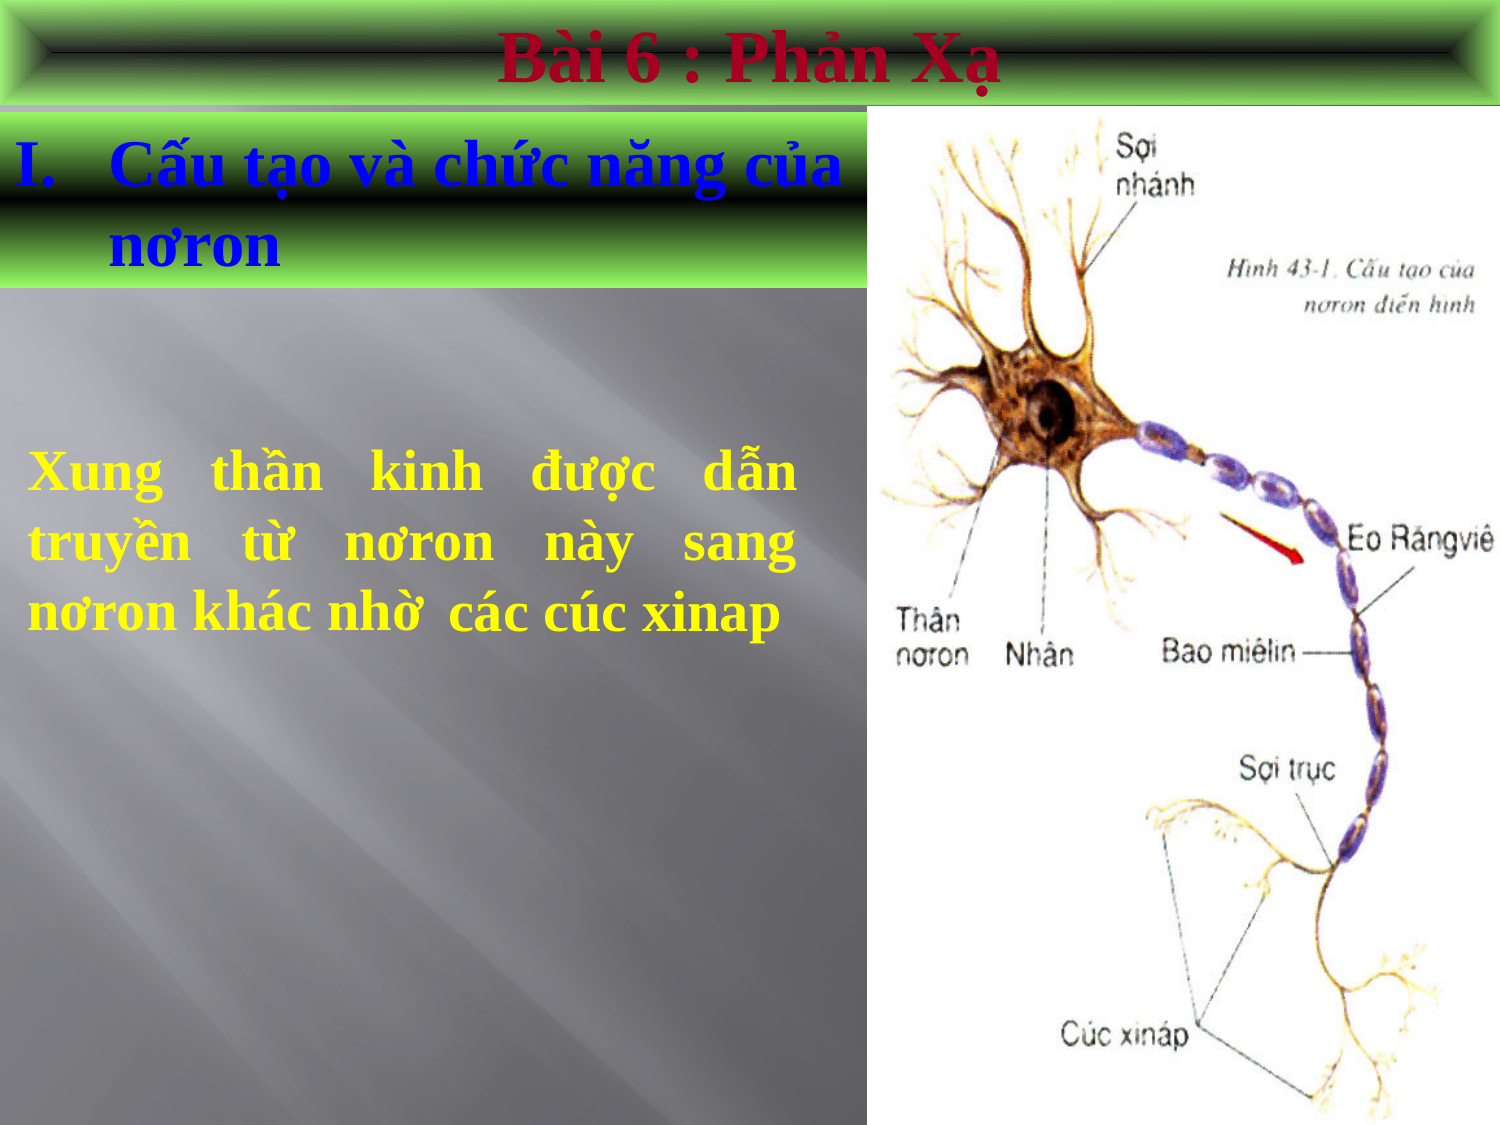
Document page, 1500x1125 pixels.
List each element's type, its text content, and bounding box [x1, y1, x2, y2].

text_box Xung thần kinh được dẫn truyền từ nơron này sang nơron khác nhờ [12, 425, 813, 650]
text_box Bài 6 : Phản Xạ [0, 0, 1500, 105]
text_box các cúc xinap [433, 566, 866, 651]
text_box Cấu tạo và chức năng của nơron [0, 112, 866, 288]
picture [866, 105, 1500, 1125]
